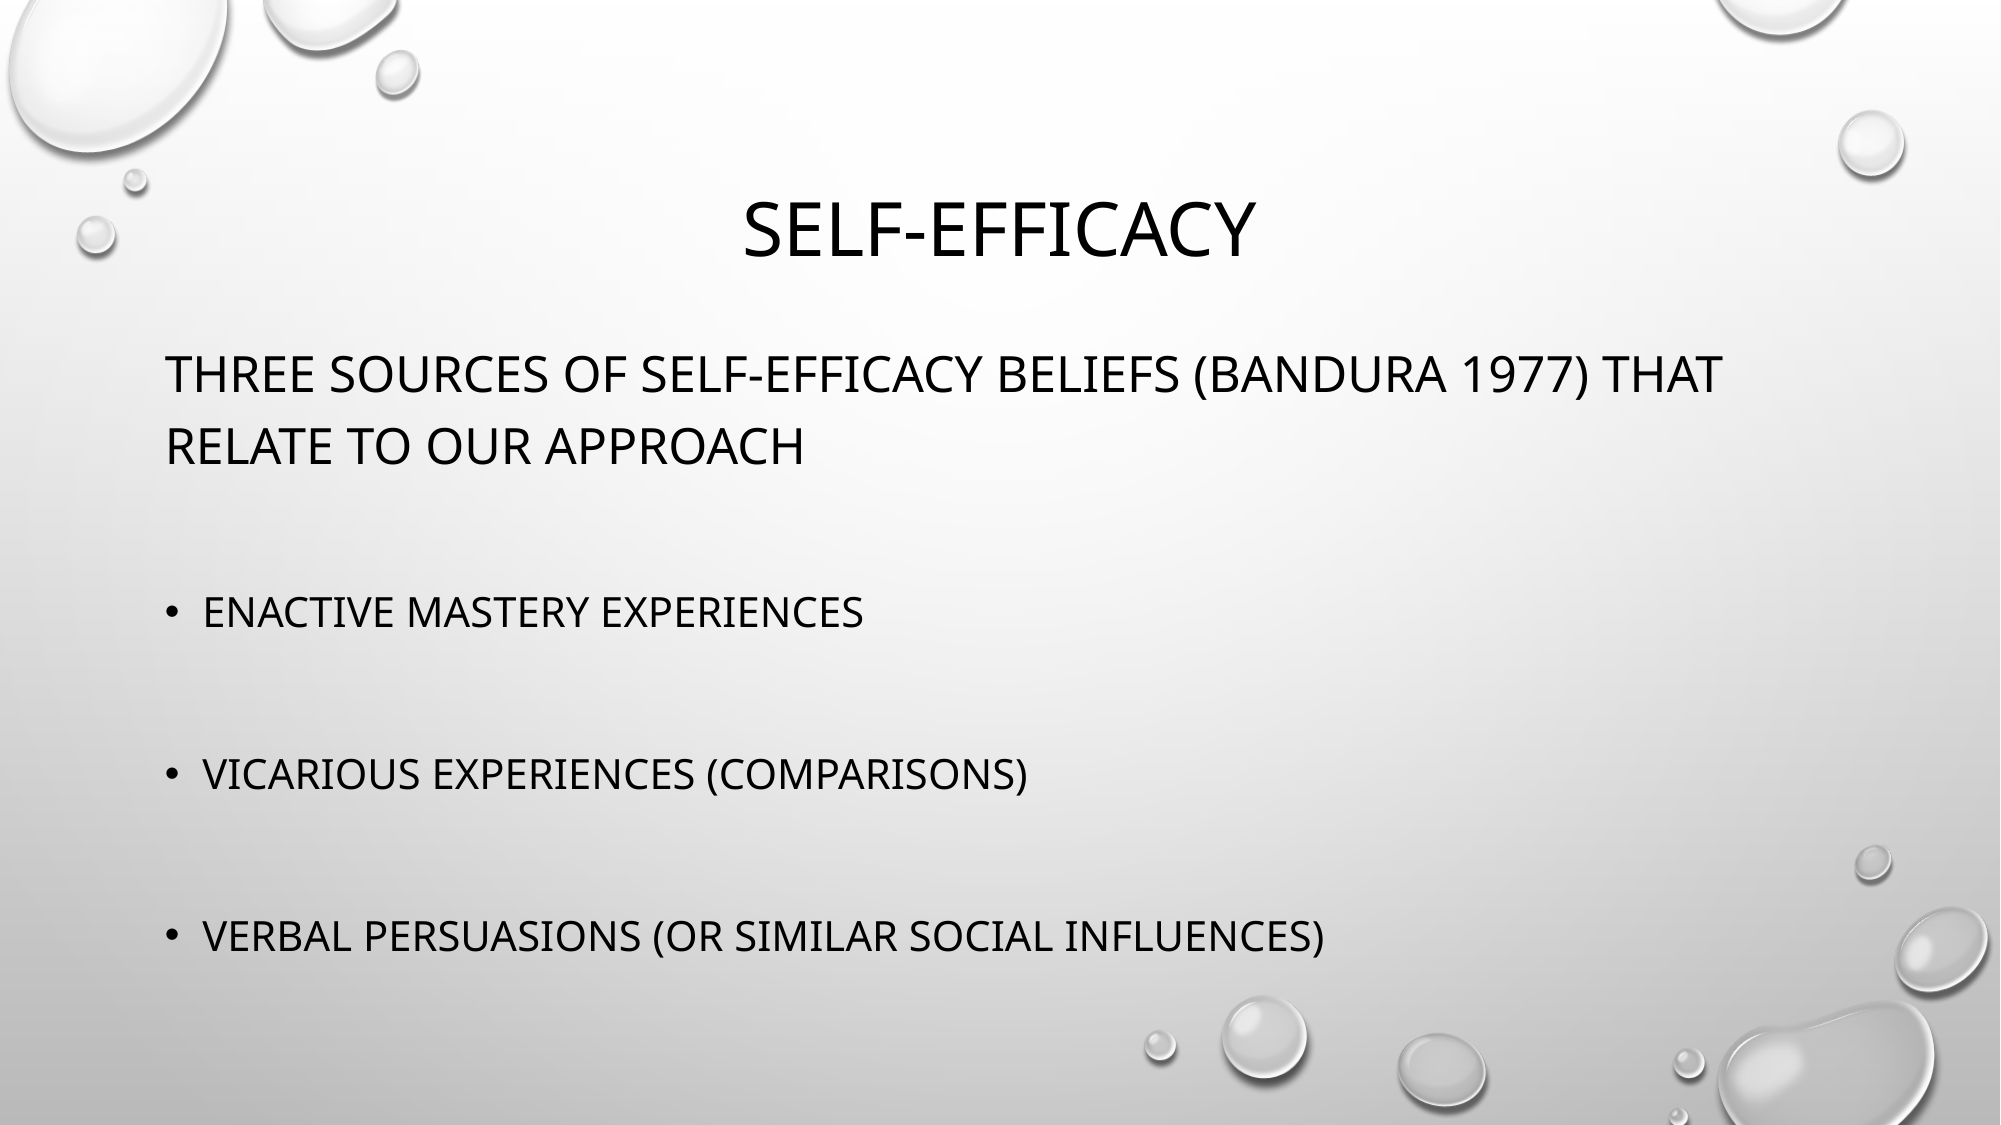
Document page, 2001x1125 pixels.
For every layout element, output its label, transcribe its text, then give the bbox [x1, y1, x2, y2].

list three sources of self-efficacy beliefs (Bandura 1977) that relate to our approach enactive mastery experiences vicarious experiences (comparisons) verbal persuasions (or similar social influences) [149, 322, 1850, 1073]
picture [0, 0, 2000, 1125]
title self-efficacy [149, 101, 1851, 364]
